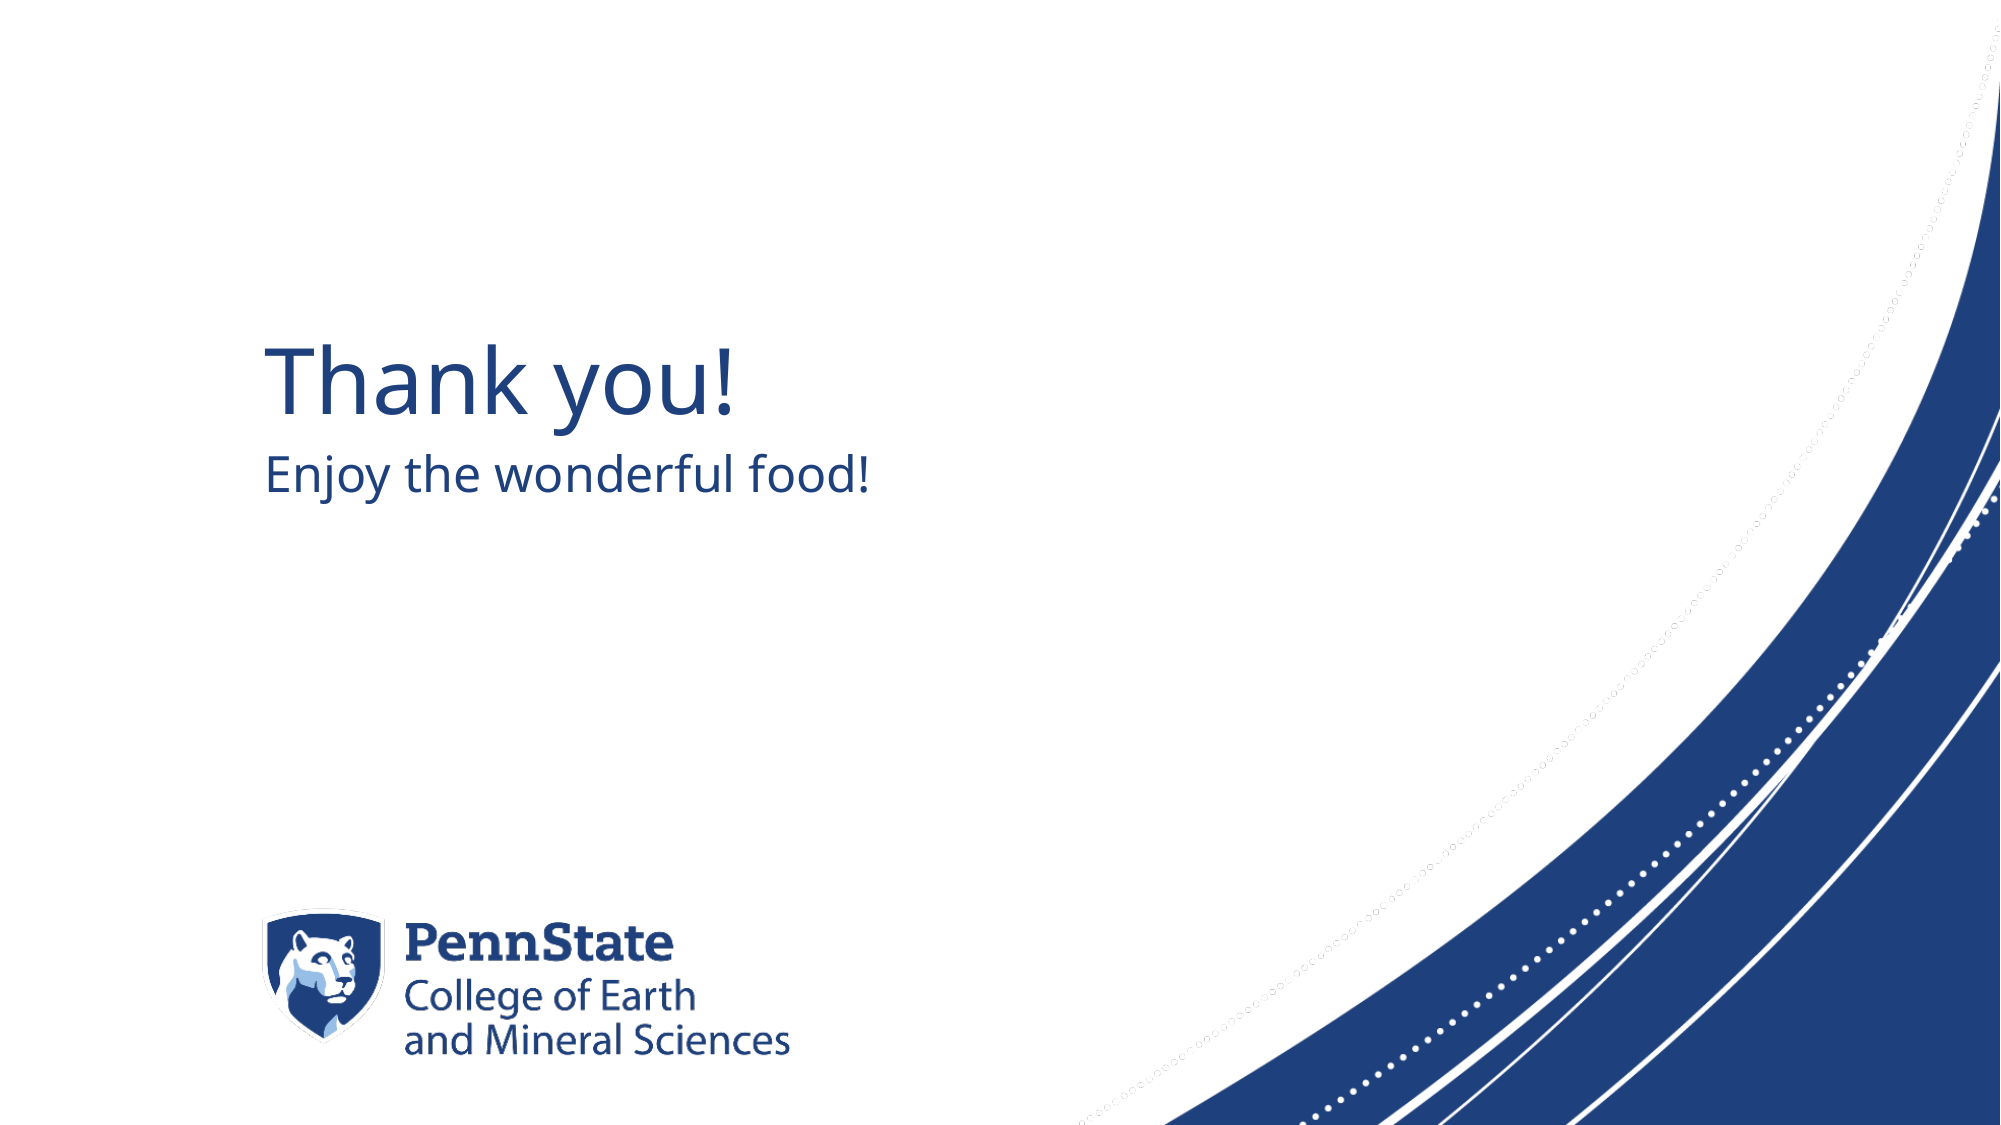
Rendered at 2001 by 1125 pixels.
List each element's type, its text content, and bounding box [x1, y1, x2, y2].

picture [210, 857, 845, 1076]
subtitle Enjoy the wonderful food! [249, 441, 1750, 549]
title Thank you! [249, 184, 1750, 441]
picture [1068, 18, 2000, 1125]
